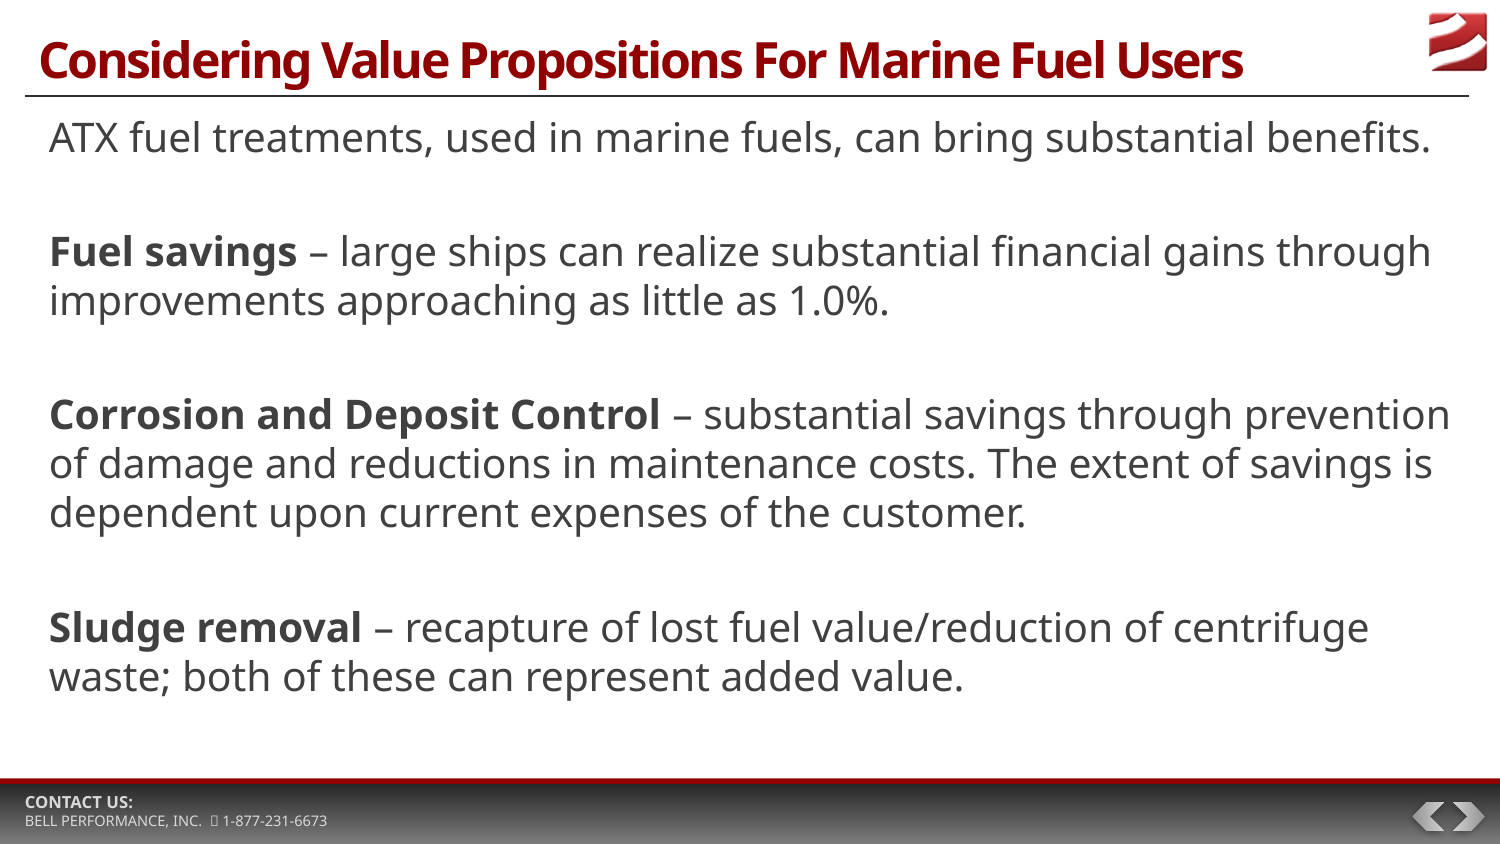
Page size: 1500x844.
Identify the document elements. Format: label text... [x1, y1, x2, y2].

title Considering Value Propositions For Marine Fuel Users [23, 18, 1469, 95]
picture [1427, 9, 1488, 72]
list ATX fuel treatments, used in marine fuels, can bring substantial benefits. Fuel savings – large ships can realize substantial financial gains through improvements approaching as little as 1.0%. Corrosion and Deposit Control – substantial savings through prevention of damage and reductions in maintenance costs. The extent of savings is dependent upon current expenses of the customer. Sludge removal – recapture of lost fuel value/reduction of centrifuge waste; both of these can represent added value. [33, 103, 1469, 752]
